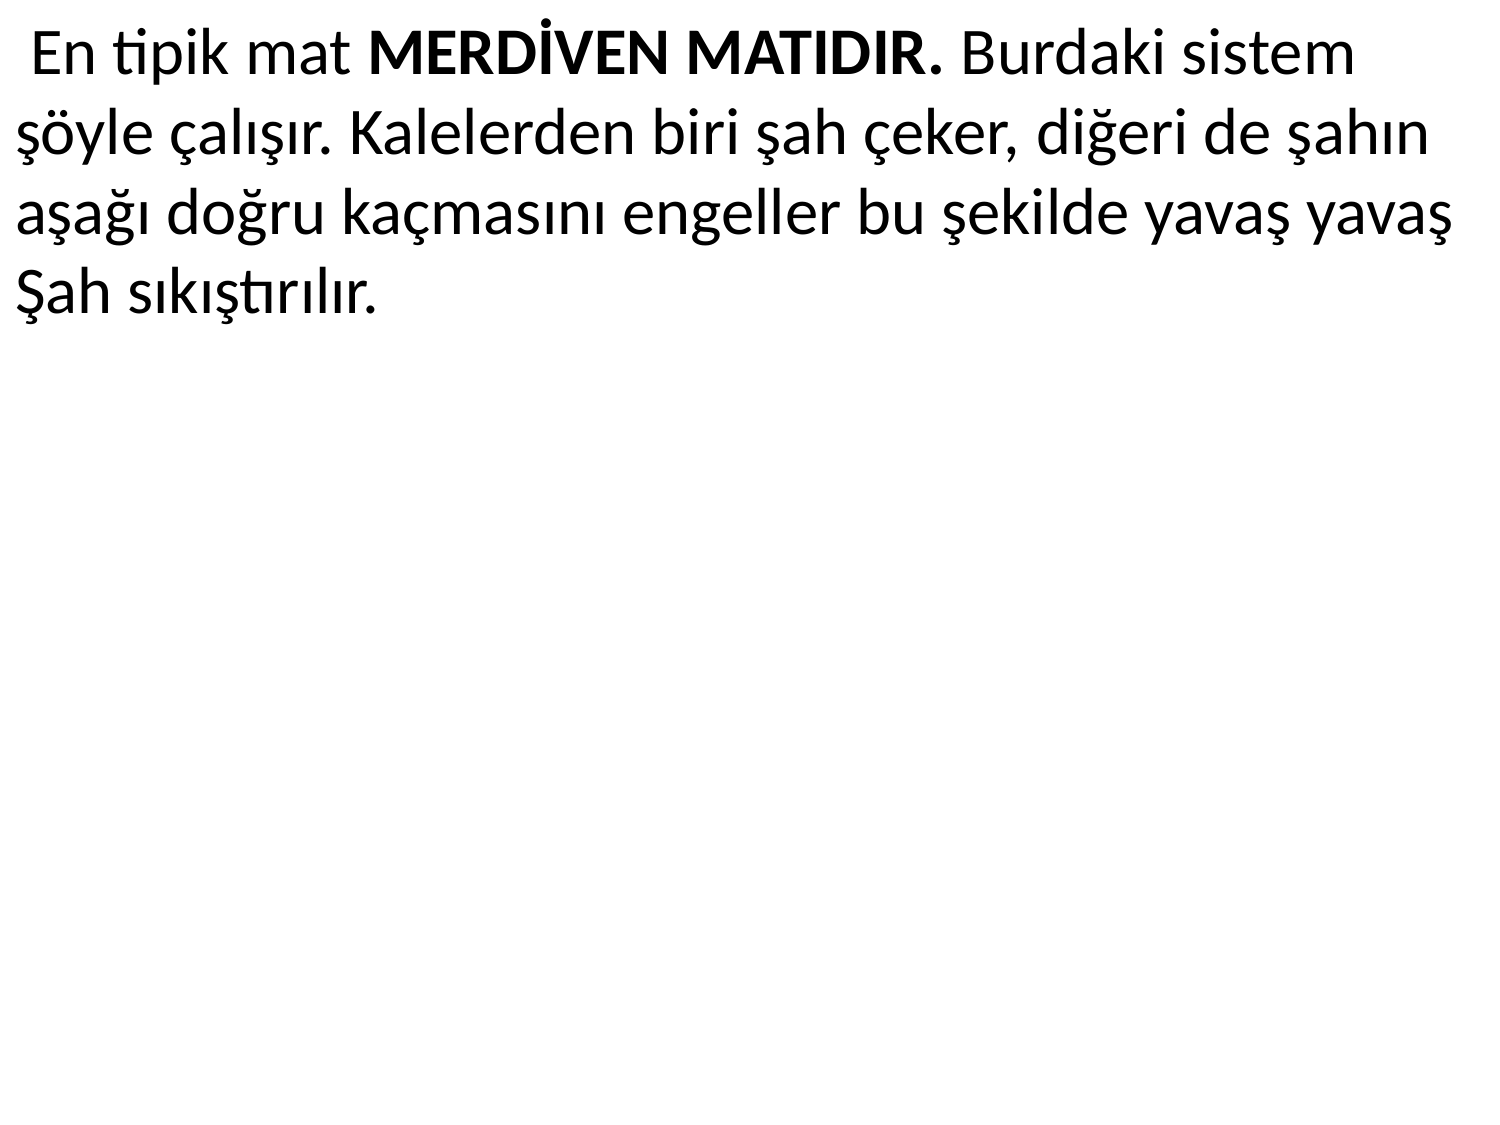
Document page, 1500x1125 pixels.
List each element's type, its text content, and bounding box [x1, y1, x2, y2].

list En tipik mat MERDİVEN MATIDIR. Burdaki sistem şöyle çalışır. Kalelerden biri şah çeker, diğeri de şahın aşağı doğru kaçmasını engeller bu şekilde yavaş yavaş Şah sıkıştırılır. [0, 0, 1500, 1125]
